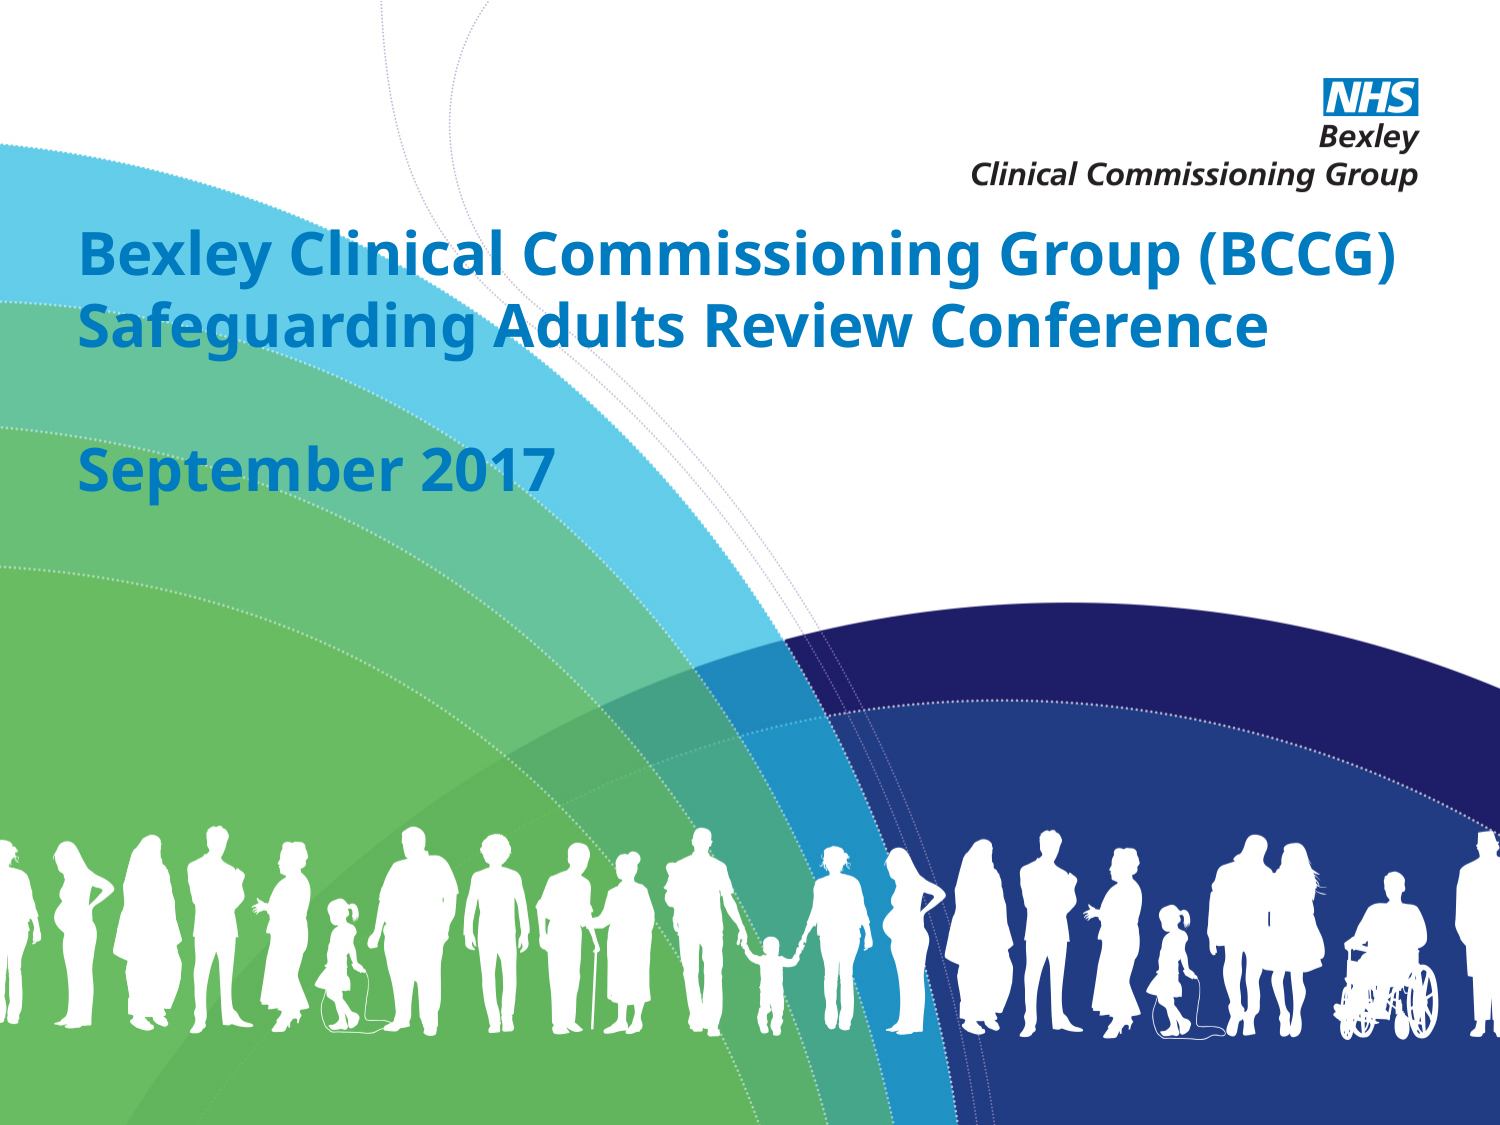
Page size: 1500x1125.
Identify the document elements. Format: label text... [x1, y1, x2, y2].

title Bexley Clinical Commissioning Group (BCCG) Safeguarding Adults Review Conference September 2017 [62, 208, 1433, 634]
picture [0, 1, 1500, 1125]
